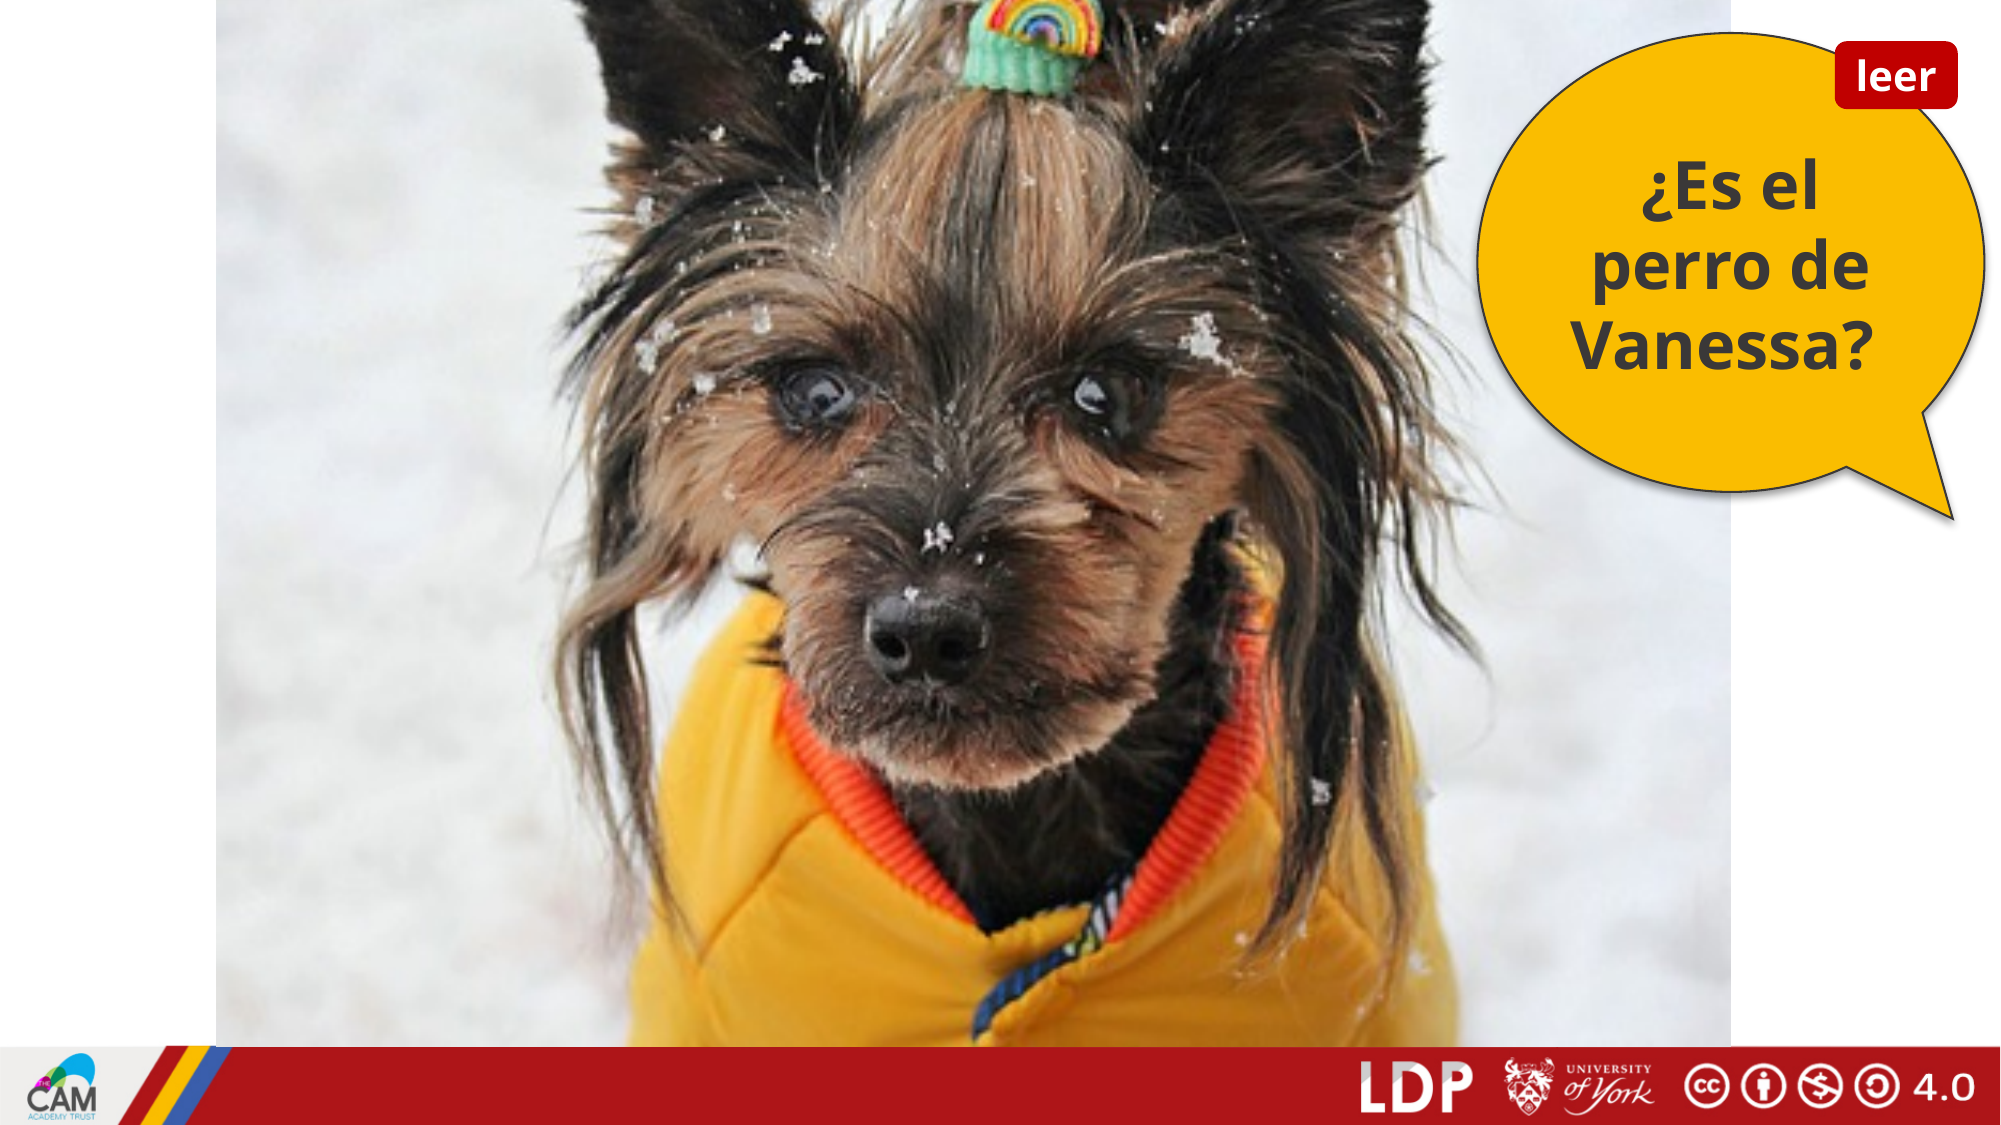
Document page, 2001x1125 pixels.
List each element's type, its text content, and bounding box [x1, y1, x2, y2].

text_box leer [1834, 41, 1958, 110]
text_box ¿Es el perro de Vanessa? [1731, 31, 1986, 521]
picture [0, 0, 2001, 1125]
